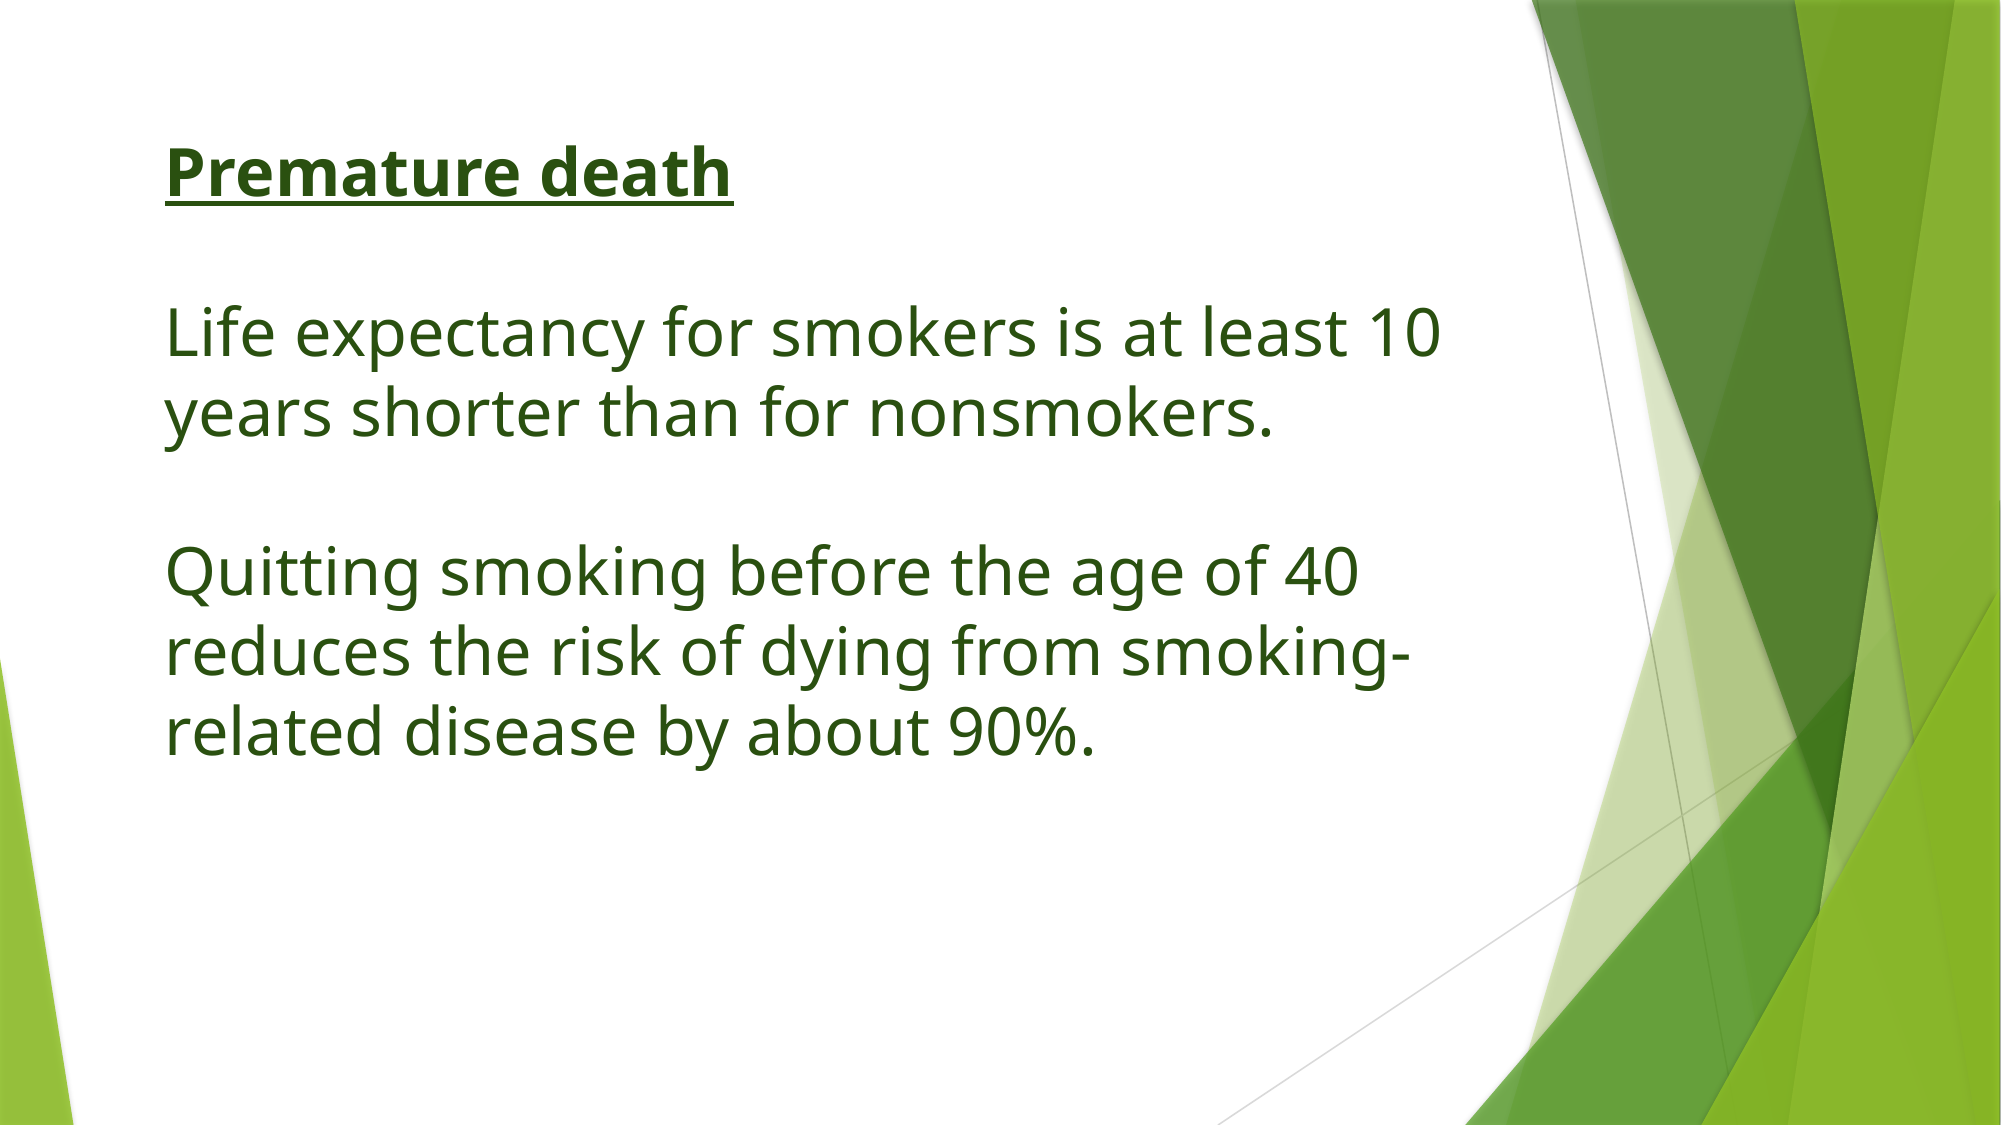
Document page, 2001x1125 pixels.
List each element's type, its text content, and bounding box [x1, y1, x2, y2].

text_box Premature death Life expectancy for smokers is at least 10 years shorter than for nonsmokers. Quitting smoking before the age of 40 reduces the risk of dying from smoking-related disease by about 90%. [150, 122, 1556, 822]
